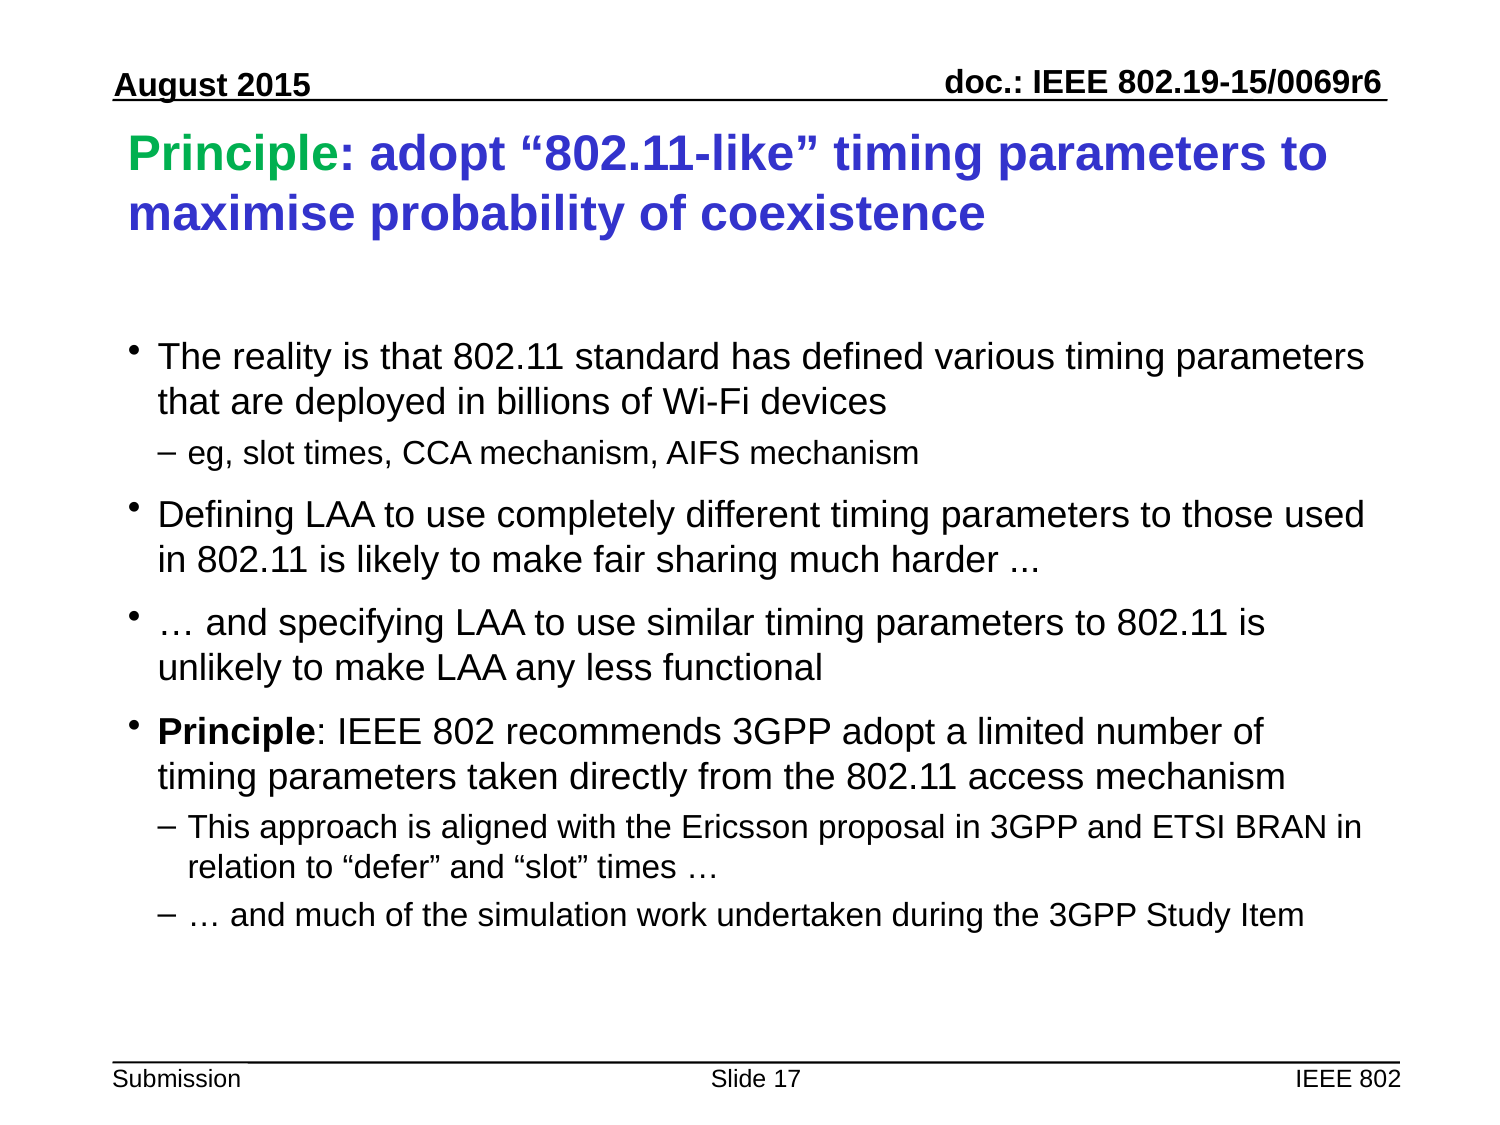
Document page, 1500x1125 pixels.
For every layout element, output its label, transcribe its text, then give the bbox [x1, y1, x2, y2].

list The reality is that 802.11 standard has defined various timing parameters that are deployed in billions of Wi-Fi devices eg, slot times, CCA mechanism, AIFS mechanism Defining LAA to use completely different timing parameters to those used in 802.11 is likely to make fair sharing much harder ... … and specifying LAA to use similar timing parameters to 802.11 is unlikely to make LAA any less functional Principle: IEEE 802 recommends 3GPP adopt a limited number of timing parameters taken directly from the 802.11 access mechanism This approach is aligned with the Ericsson proposal in 3GPP and ETSI BRAN in relation to “defer” and “slot” times … … and much of the simulation work undertaken during the 3GPP Study Item [112, 324, 1388, 1000]
title Principle: adopt “802.11-like” timing parameters to maximise probability of coexistence [112, 112, 1388, 288]
footer IEEE 802 [1294, 1061, 1402, 1093]
slide_number Slide 17 [709, 1061, 803, 1093]
